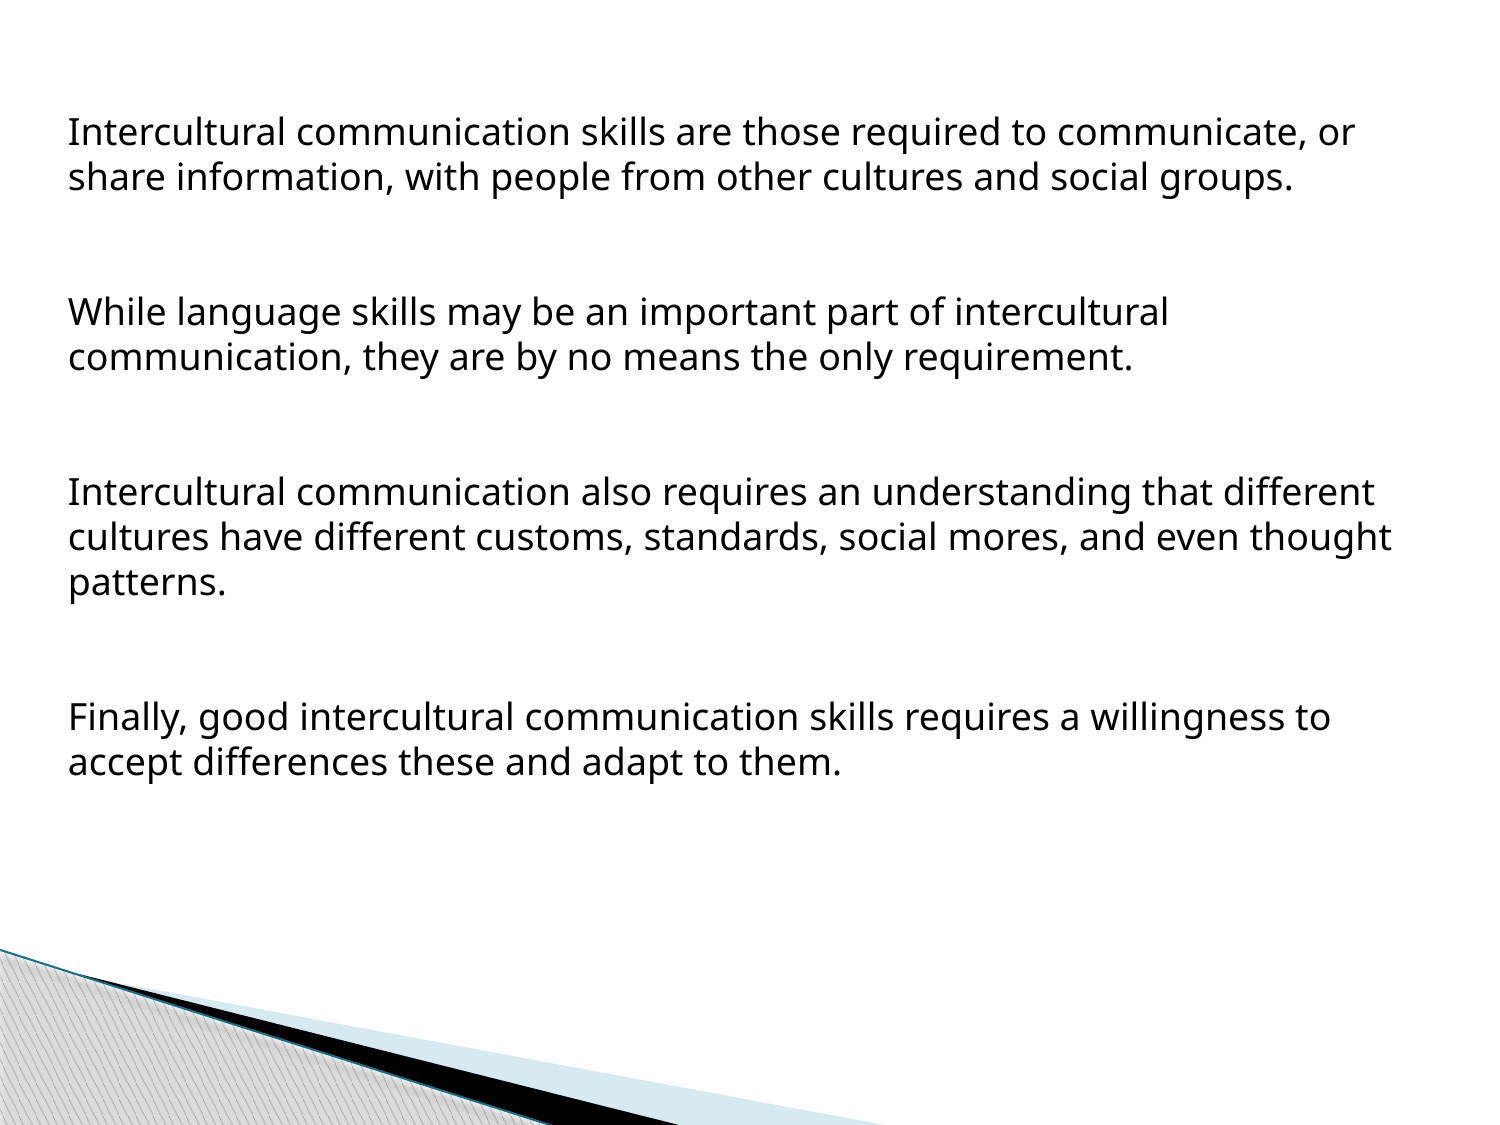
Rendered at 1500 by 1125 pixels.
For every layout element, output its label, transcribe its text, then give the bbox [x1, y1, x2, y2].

text_box Intercultural communication skills are those required to communicate, or share information, with people from other cultures and social groups. While language skills may be an important part of intercultural communication, they are by no means the only requirement. Intercultural communication also requires an understanding that different cultures have different customs, standards, social mores, and even thought patterns. Finally, good intercultural communication skills requires a willingness to accept differences these and adapt to them. [53, 100, 1424, 791]
